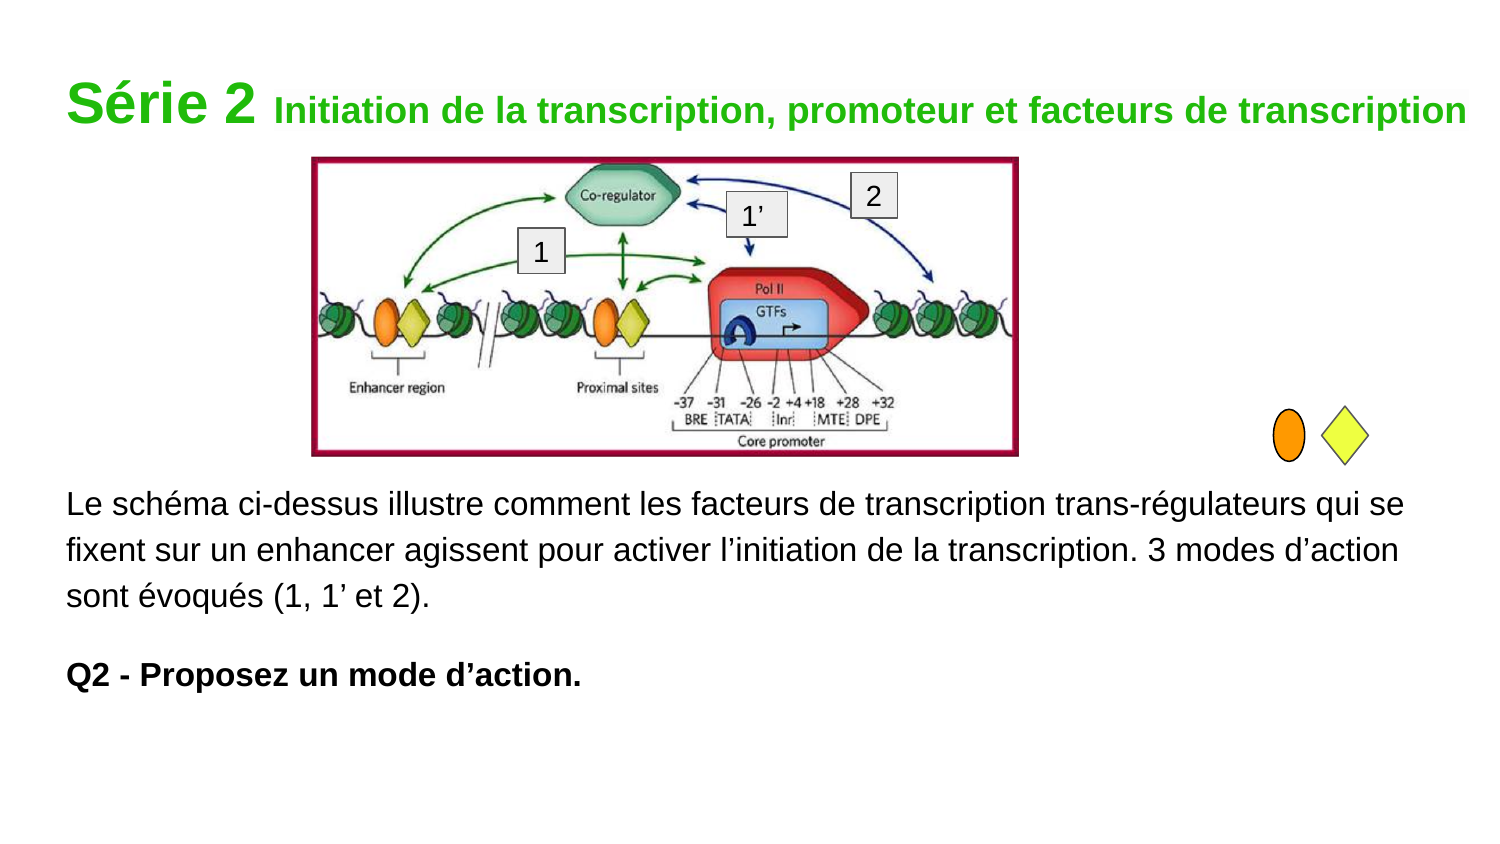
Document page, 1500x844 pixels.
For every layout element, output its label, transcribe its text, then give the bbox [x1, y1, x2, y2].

title Série 2 Initiation de la transcription, promoteur et facteurs de transcription [51, 29, 1489, 124]
text_box [1321, 406, 1369, 465]
list Le schéma ci-dessus illustre comment les facteurs de transcription trans-régulateurs qui se fixent sur un enhancer agissent pour activer l’initiation de la transcription. 3 modes d’action sont évoqués (1, 1’ et 2). Q2 - Proposez un mode d’action. [51, 461, 1449, 613]
picture [304, 147, 1022, 462]
text_box [1273, 409, 1305, 462]
